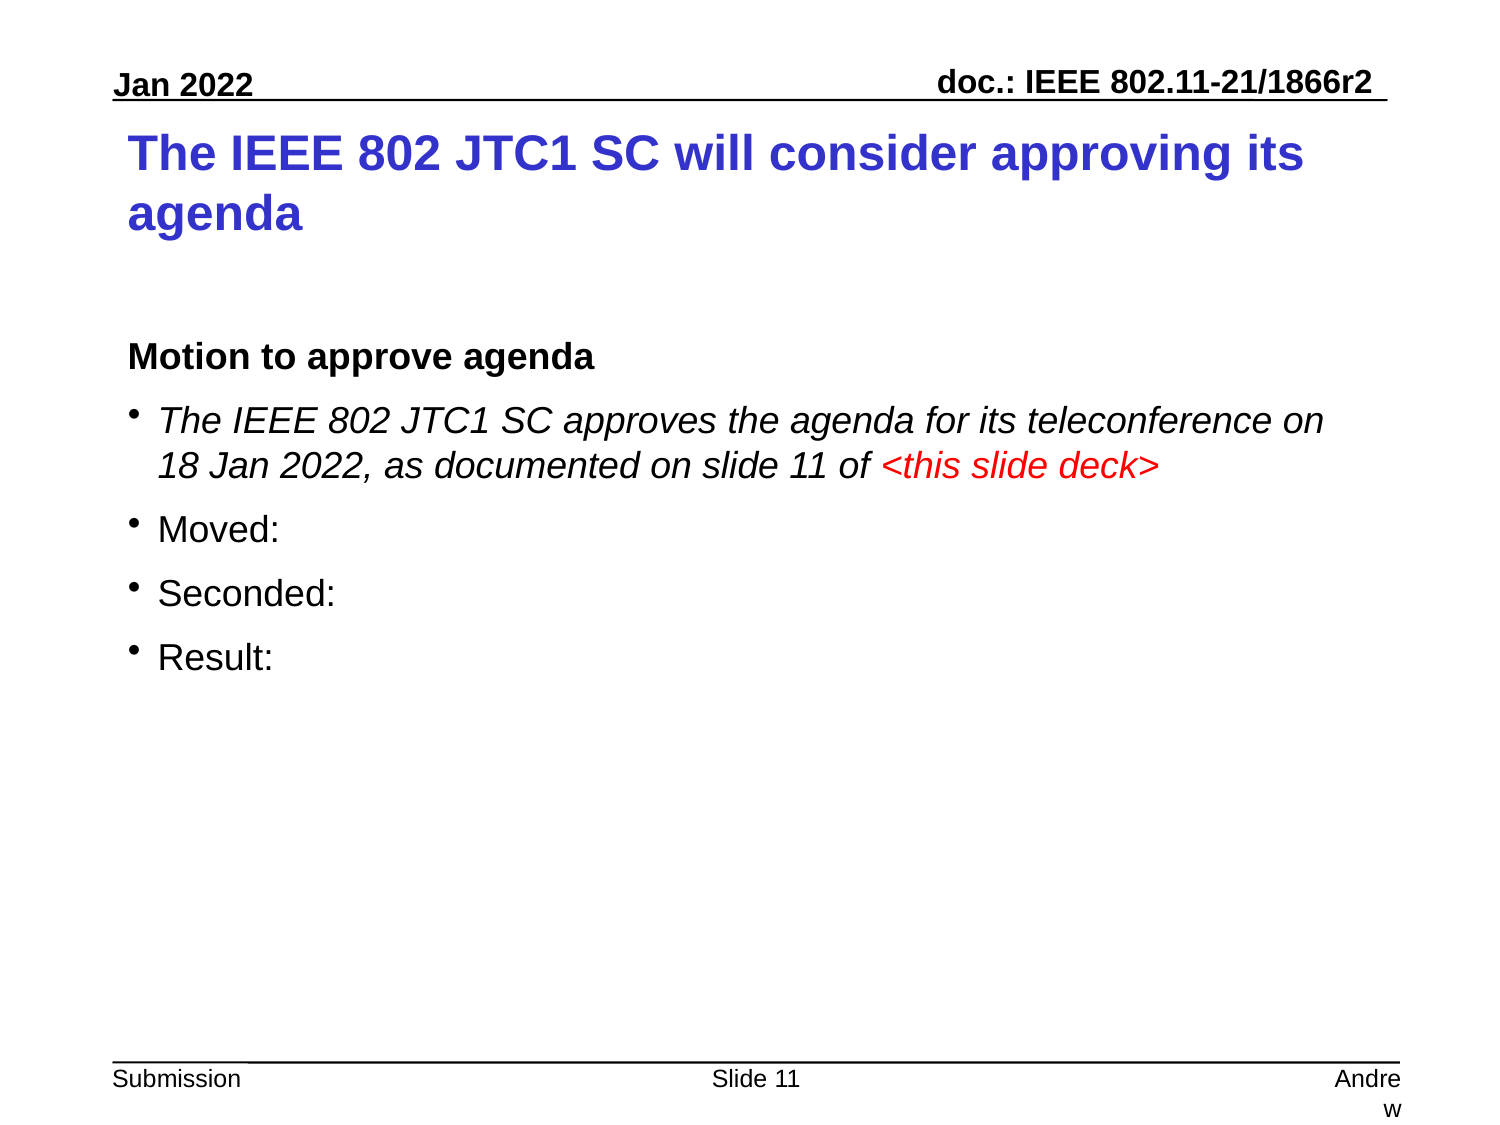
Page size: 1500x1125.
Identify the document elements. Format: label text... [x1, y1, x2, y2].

list Motion to approve agenda The IEEE 802 JTC1 SC approves the agenda for its teleconference on 18 Jan 2022, as documented on slide 11 of <this slide deck> Moved: Seconded: Result: [112, 324, 1388, 1000]
title The IEEE 802 JTC1 SC will consider approving its agenda [112, 112, 1388, 288]
footer Andrew Myles, Cisco [1320, 1061, 1402, 1093]
slide_number Slide 11 [709, 1061, 803, 1093]
